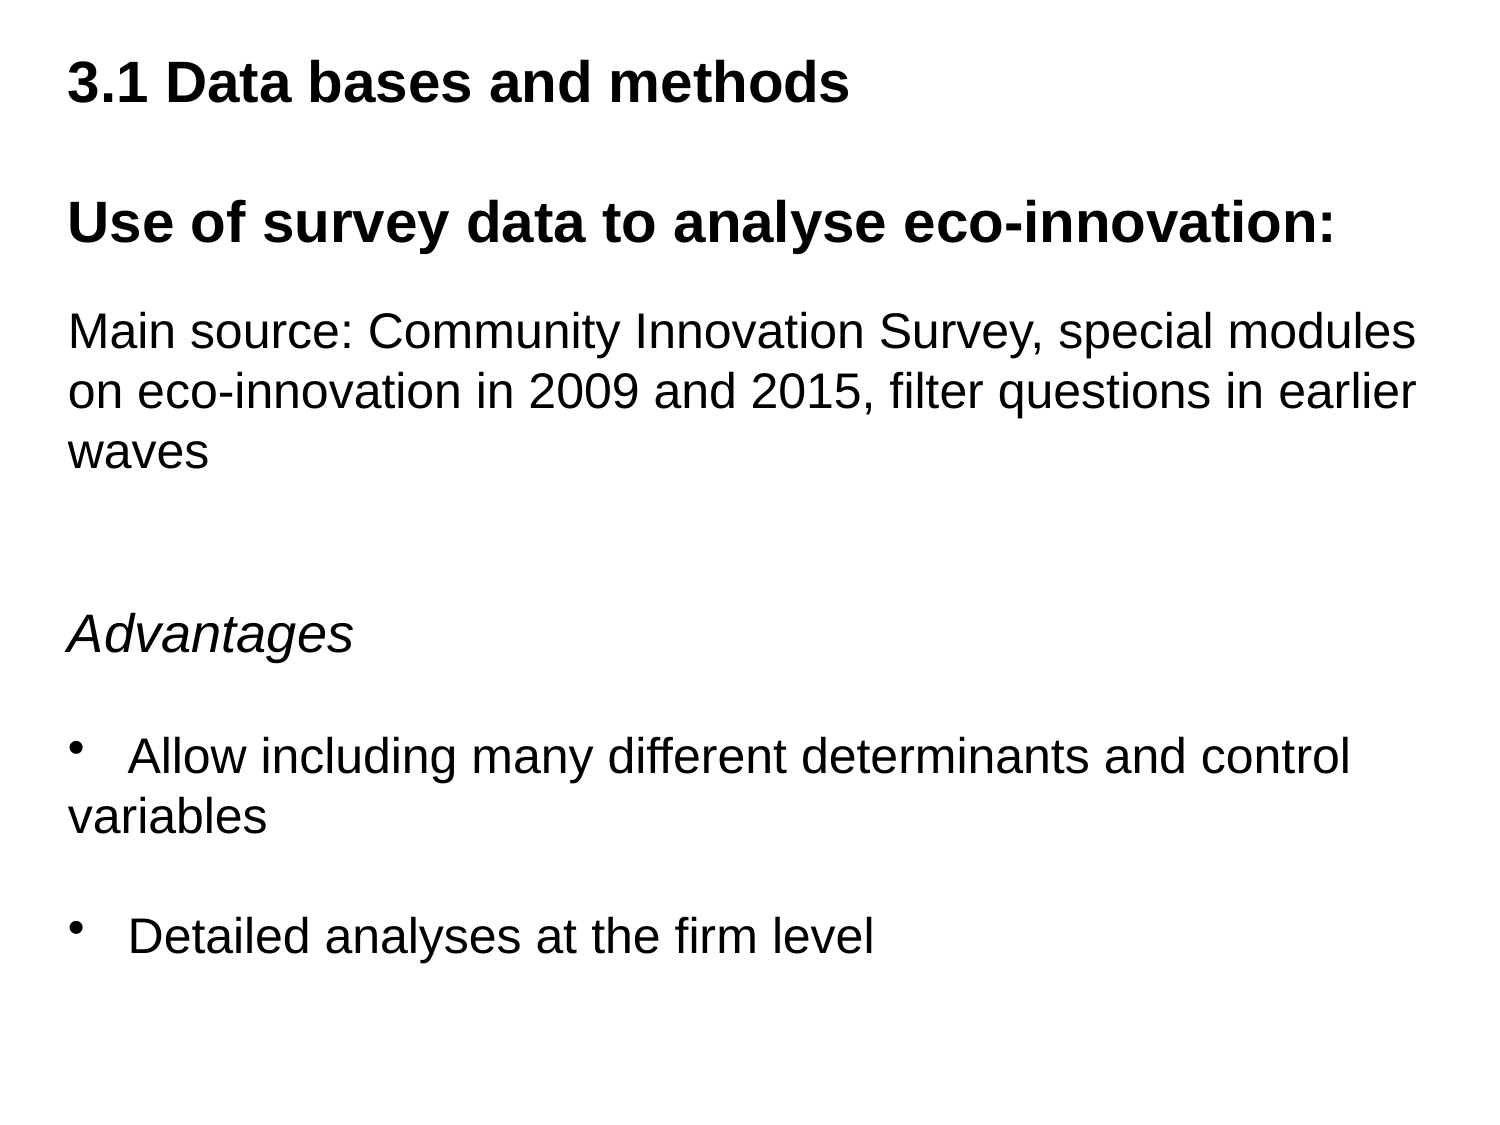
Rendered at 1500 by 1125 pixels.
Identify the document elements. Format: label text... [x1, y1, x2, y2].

text_box 3.1 Data bases and methods Use of survey data to analyse eco-innovation: Main source: Community Innovation Survey, special modules on eco-innovation in 2009 and 2015, filter questions in earlier waves Advantages Allow including many different determinants and control variables Detailed analyses at the firm level [53, 36, 1447, 1017]
